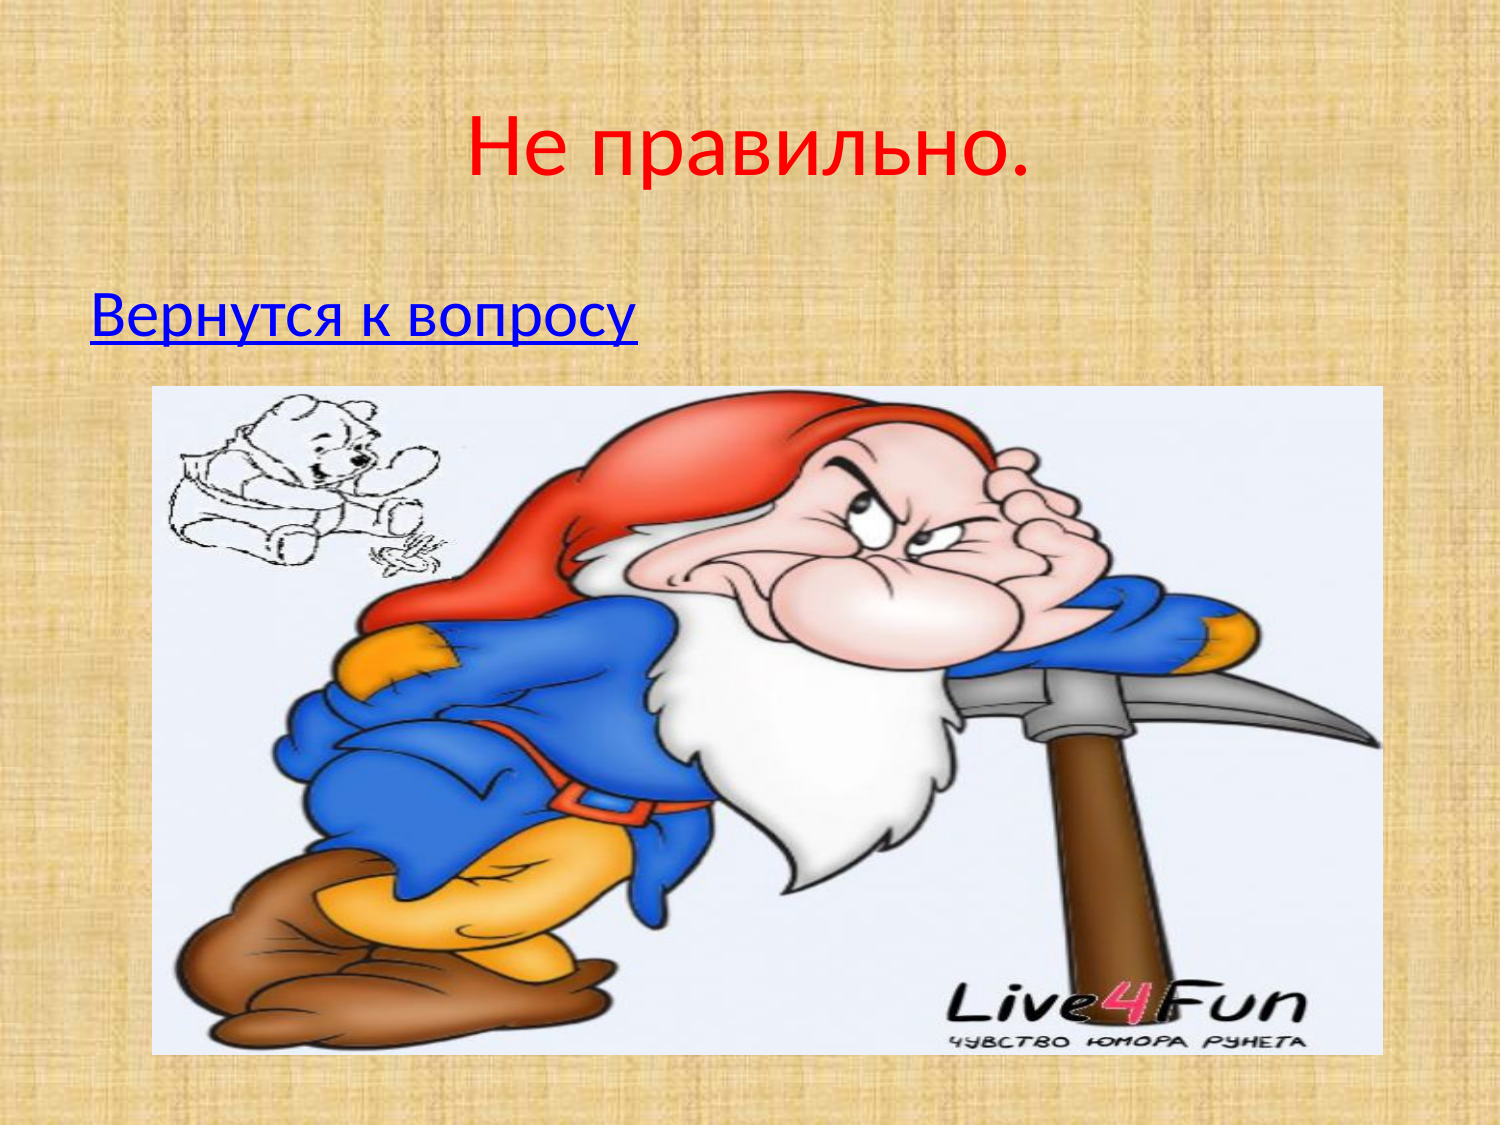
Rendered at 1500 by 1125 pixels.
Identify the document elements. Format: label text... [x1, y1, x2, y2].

list Вернутся к вопросу [75, 262, 1425, 1005]
title Не правильно. [75, 45, 1425, 233]
picture [0, 0, 1500, 1125]
